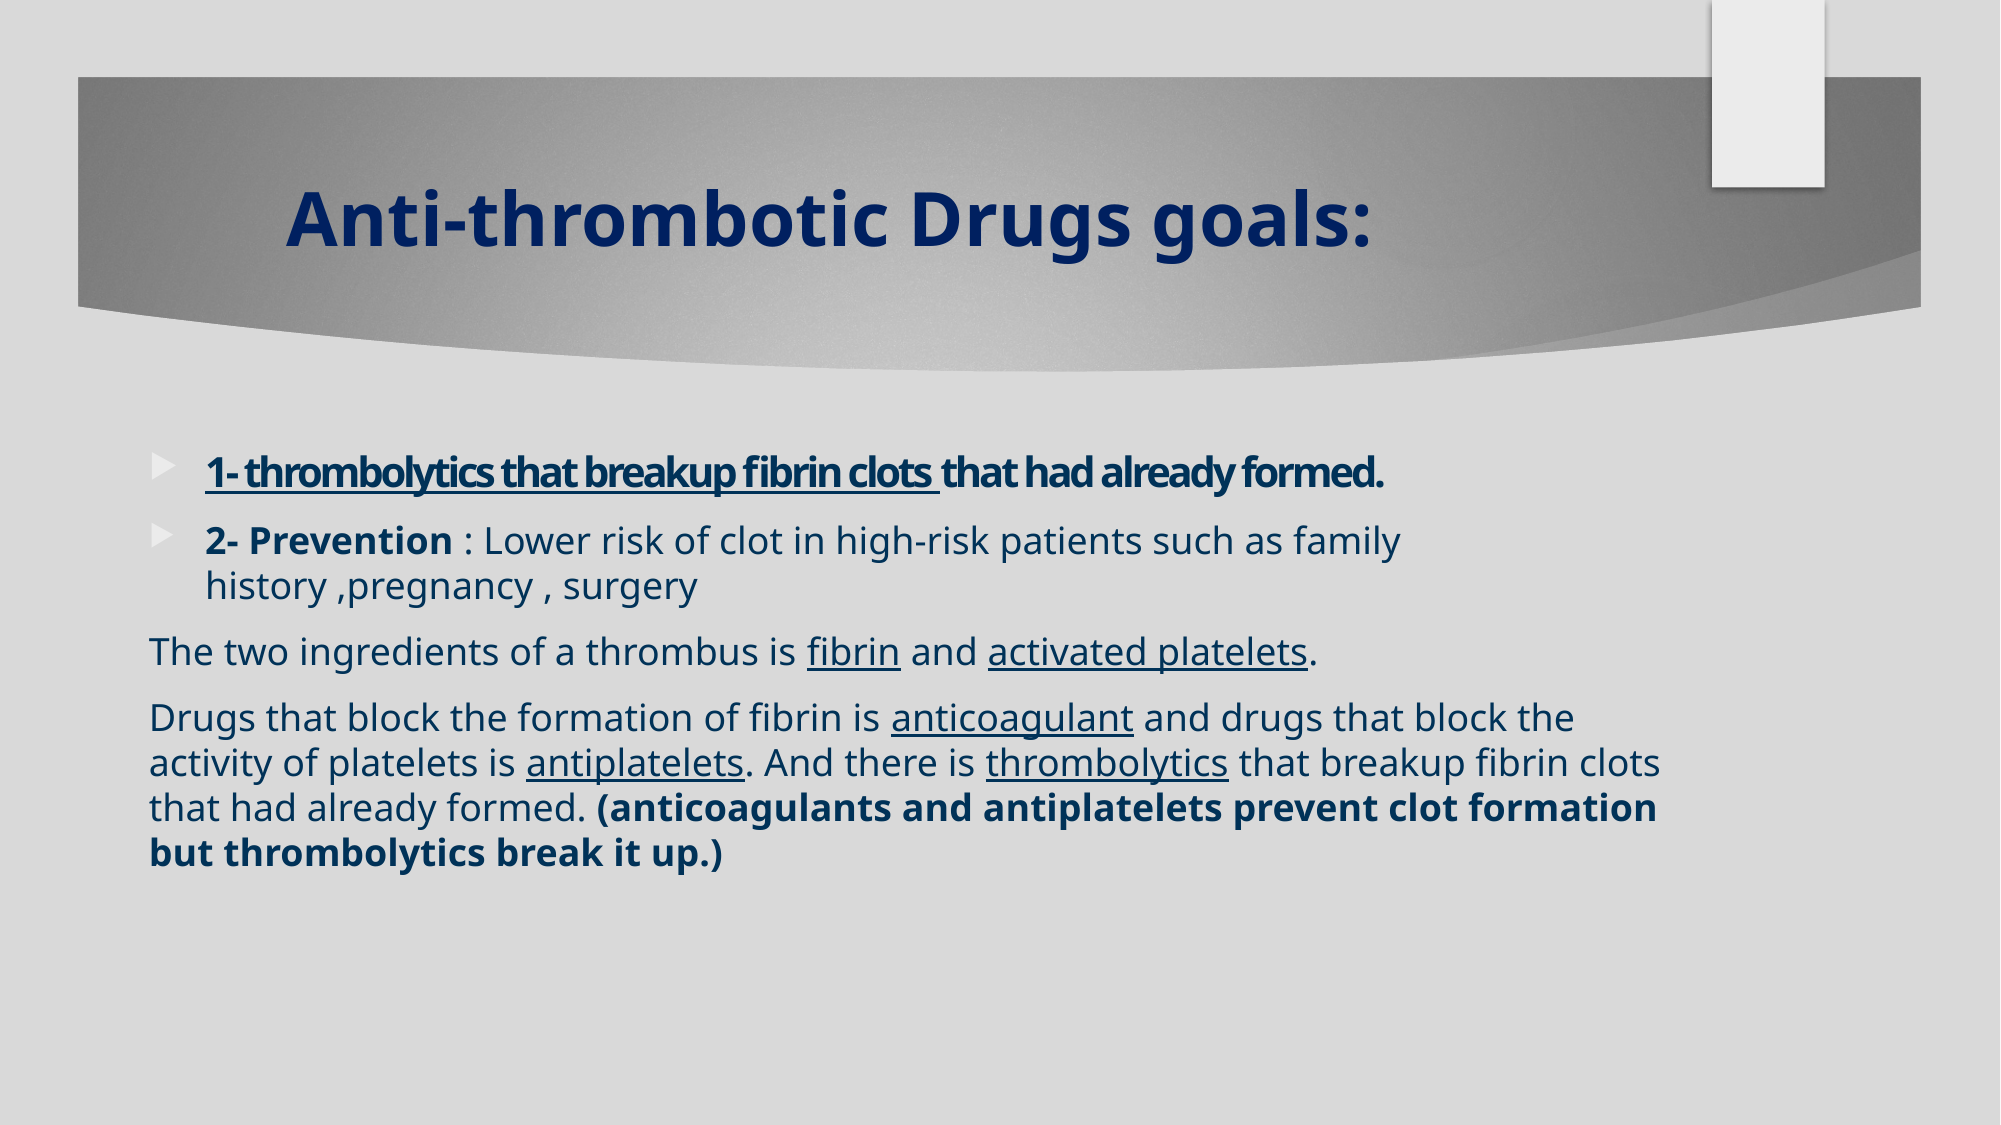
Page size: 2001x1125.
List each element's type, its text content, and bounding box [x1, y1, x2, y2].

list 1- thrombolytics that breakup fibrin clots that had already formed. 2- Prevention : Lower risk of clot in high-risk patients such as family history ,pregnancy , surgery The two ingredients of a thrombus is fibrin and activated platelets. Drugs that block the formation of fibrin is anticoagulant and drugs that block the activity of platelets is antiplatelets. And there is thrombolytics that breakup fibrin clots that had already formed. (anticoagulants and antiplatelets prevent clot formation but thrombolytics break it up.) [133, 438, 1720, 1114]
title Anti-thrombotic Drugs goals: [271, 107, 1543, 325]
